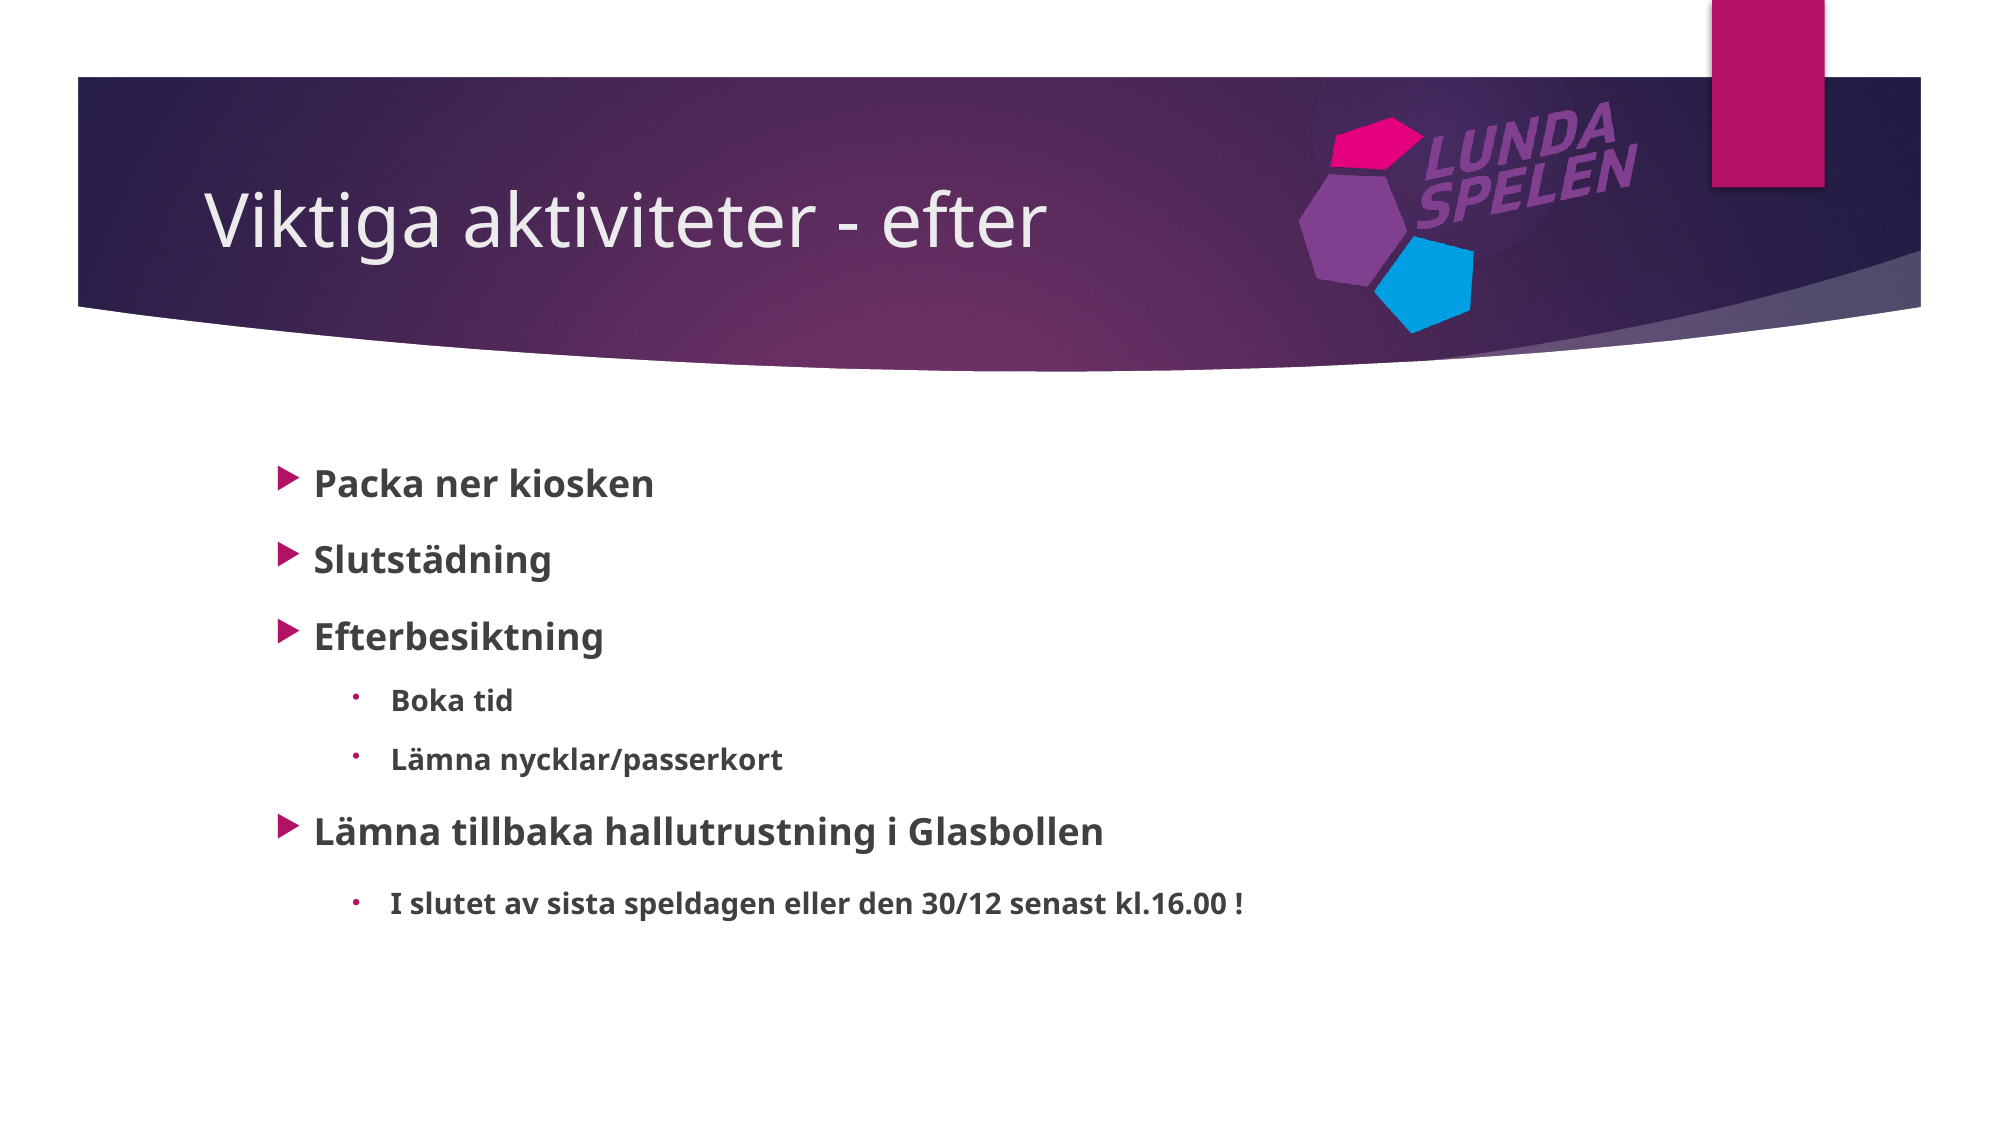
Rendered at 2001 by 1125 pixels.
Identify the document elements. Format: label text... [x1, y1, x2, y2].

title Viktiga aktiviteter - efter [189, 159, 1292, 276]
picture [1298, 101, 1638, 334]
text_box Packa ner kiosken Slutstädning Efterbesiktning Boka tid Lämna nycklar/passerkort Lämna tillbaka hallutrustning i Glasbollen I slutet av sista speldagen eller den 30/12 senast kl.16.00 ! [106, 452, 1317, 936]
